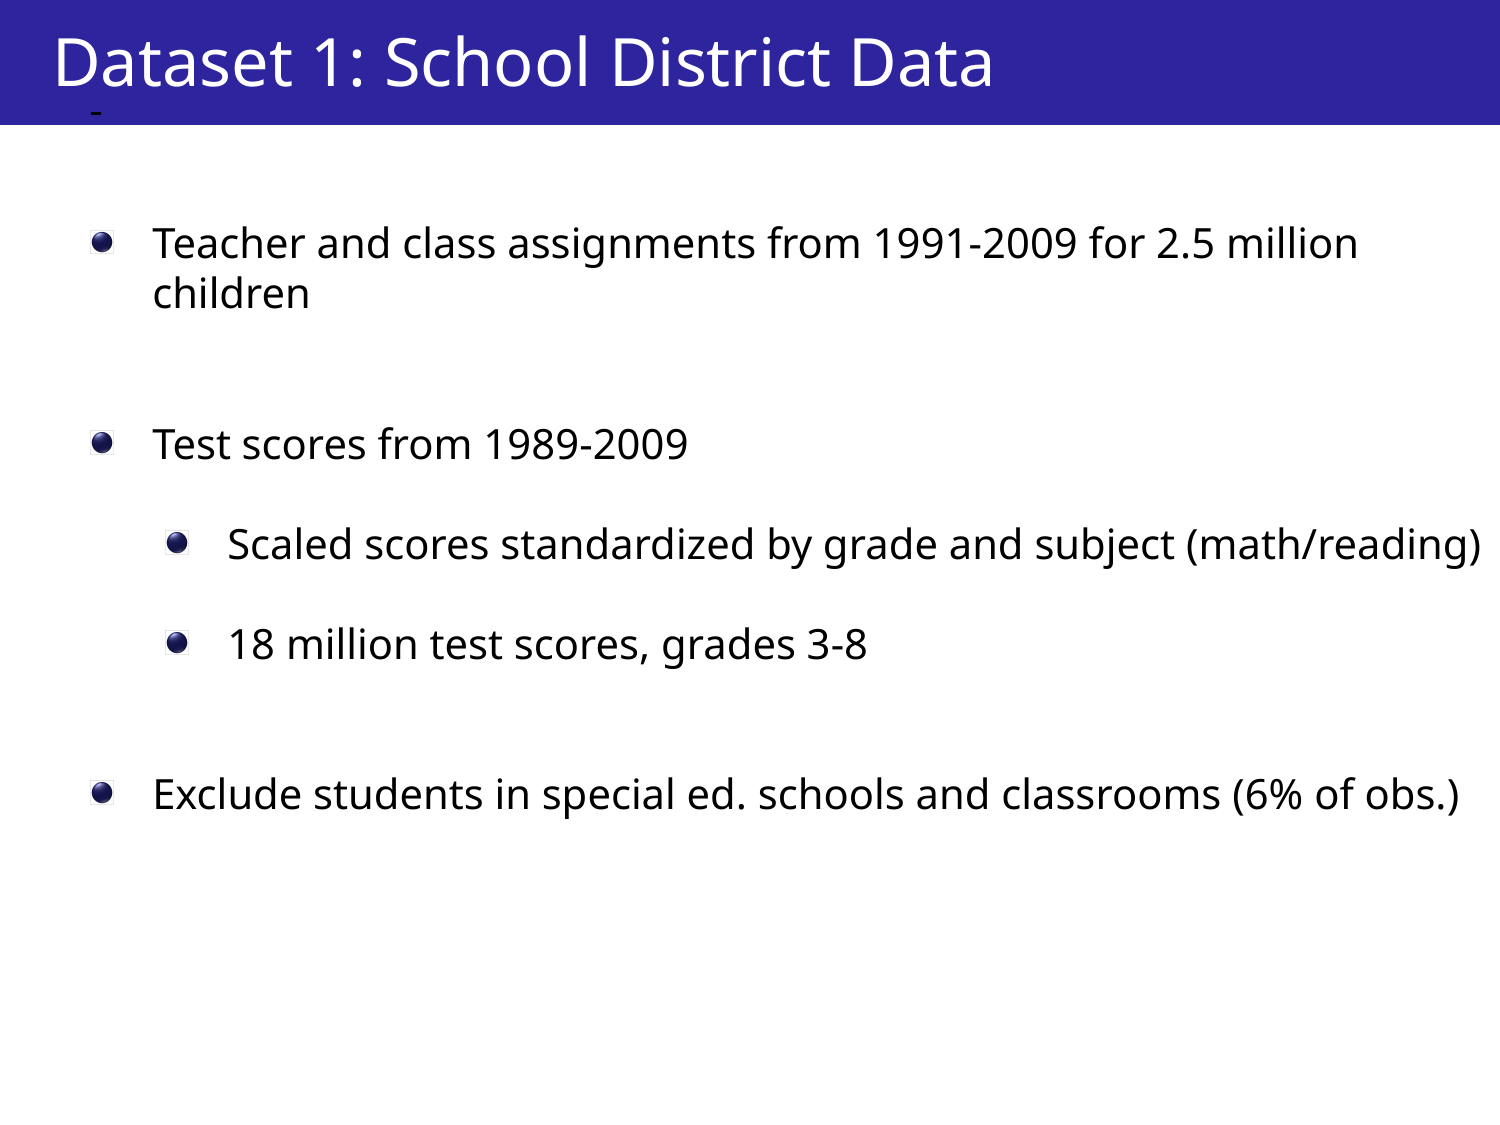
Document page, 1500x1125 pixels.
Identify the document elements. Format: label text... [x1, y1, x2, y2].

text_box [0, 0, 1500, 1125]
text_box Dataset 1: School District Data [37, 12, 1500, 108]
